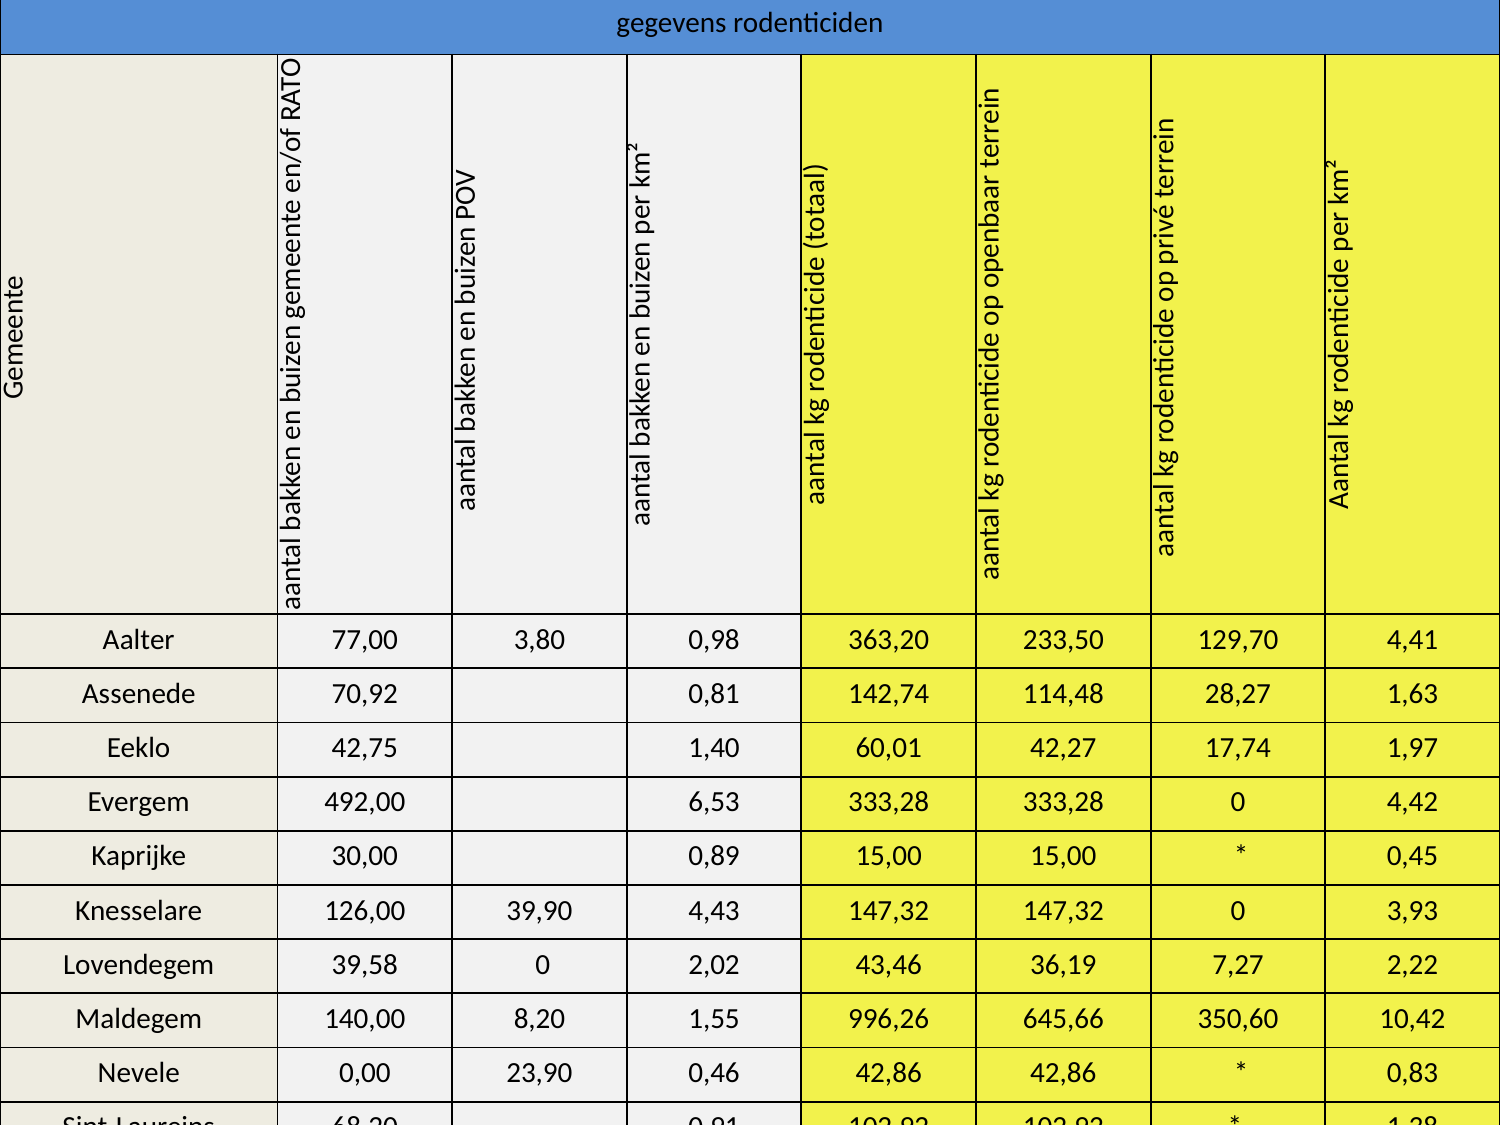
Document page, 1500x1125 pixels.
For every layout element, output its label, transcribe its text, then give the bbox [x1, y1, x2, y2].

table_cell * [1152, 1103, 1324, 1125]
table_cell 233,50 [977, 615, 1150, 667]
table_cell [453, 778, 626, 830]
table_cell Assenede [1, 669, 277, 722]
table_cell 4,43 [628, 886, 800, 938]
table_cell 15,00 [977, 832, 1150, 884]
table_cell Sint-Laureins [1, 1103, 277, 1125]
table_cell 0,89 [628, 832, 800, 884]
table_cell 42,86 [977, 1048, 1150, 1101]
table_cell 1,55 [628, 994, 800, 1047]
table_cell 114,48 [977, 669, 1150, 722]
table_cell * [1152, 832, 1324, 884]
table_cell 4,41 [1326, 615, 1499, 667]
table_cell [453, 1103, 626, 1125]
table_cell Maldegem [1, 994, 277, 1047]
table_cell Lovendegem [1, 940, 277, 992]
table_cell 140,00 [278, 994, 451, 1047]
table_cell 2,22 [1326, 940, 1499, 992]
table_cell * [1152, 1048, 1324, 1101]
table_cell aantal bakken en buizen per km² [628, 55, 800, 613]
table_cell 0,98 [628, 615, 800, 667]
table_cell 996,26 [802, 994, 975, 1047]
table_cell 2,02 [628, 940, 800, 992]
table_cell 8,20 [453, 994, 626, 1047]
table_cell 102,92 [802, 1103, 975, 1125]
table_cell aantal kg rodenticide (totaal) [802, 55, 975, 613]
table_cell 142,74 [802, 669, 975, 722]
table_cell 0,81 [628, 669, 800, 722]
table_cell [453, 723, 626, 776]
table_cell 102,92 [977, 1103, 1150, 1125]
table_cell Kaprijke [1, 832, 277, 884]
table_cell Aantal kg rodenticide per km² [1326, 55, 1499, 613]
table_cell Nevele [1, 1048, 277, 1101]
table_cell 129,70 [1152, 615, 1324, 667]
table_cell 42,86 [802, 1048, 975, 1101]
table_cell Eeklo [1, 723, 277, 776]
table_cell 0 [453, 940, 626, 992]
table_cell 6,53 [628, 778, 800, 830]
table_cell 42,27 [977, 723, 1150, 776]
table_cell 7,27 [1152, 940, 1324, 992]
table_cell 10,42 [1326, 994, 1499, 1047]
table_cell Evergem [1, 778, 277, 830]
table_cell 147,32 [802, 886, 975, 938]
table_cell 39,90 [453, 886, 626, 938]
table_cell 68,20 [278, 1103, 451, 1125]
table_cell 43,46 [802, 940, 975, 992]
table_cell 30,00 [278, 832, 451, 884]
table_cell 126,00 [278, 886, 451, 938]
table_cell 3,80 [453, 615, 626, 667]
table_cell 363,20 [802, 615, 975, 667]
table_cell 0,45 [1326, 832, 1499, 884]
table_cell 0,00 [278, 1048, 451, 1101]
table_cell 15,00 [802, 832, 975, 884]
table_cell 350,60 [1152, 994, 1324, 1047]
table_cell 1,63 [1326, 669, 1499, 722]
table_cell 0,91 [628, 1103, 800, 1125]
table_header gegevens rodenticiden [1, 0, 1499, 54]
table_cell 0,83 [1326, 1048, 1499, 1101]
table_cell Gemeente [1, 55, 277, 613]
table_cell 492,00 [278, 778, 451, 830]
table_cell 0,46 [628, 1048, 800, 1101]
table_cell 36,19 [977, 940, 1150, 992]
table_cell [453, 832, 626, 884]
table_cell 645,66 [977, 994, 1150, 1047]
table_cell 28,27 [1152, 669, 1324, 722]
table_cell 39,58 [278, 940, 451, 992]
table_cell [453, 669, 626, 722]
table_cell 42,75 [278, 723, 451, 776]
table_cell aantal bakken en buizen gemeente en/of RATO [278, 55, 451, 613]
table_cell aantal bakken en buizen POV [453, 55, 626, 613]
table_cell 17,74 [1152, 723, 1324, 776]
table_cell 147,32 [977, 886, 1150, 938]
table_cell 333,28 [802, 778, 975, 830]
table_cell aantal kg rodenticide op privé terrein [1152, 55, 1324, 613]
table_cell 0 [1152, 886, 1324, 938]
table_cell 3,93 [1326, 886, 1499, 938]
table_cell 77,00 [278, 615, 451, 667]
table_cell Aalter [1, 615, 277, 667]
table_cell 70,92 [278, 669, 451, 722]
table_cell 1,97 [1326, 723, 1499, 776]
table_cell 1,38 [1326, 1103, 1499, 1125]
table_cell 4,42 [1326, 778, 1499, 830]
table_cell aantal kg rodenticide op openbaar terrein [977, 55, 1150, 613]
table_cell 60,01 [802, 723, 975, 776]
table_cell 23,90 [453, 1048, 626, 1101]
table_cell 0 [1152, 778, 1324, 830]
table_cell 333,28 [977, 778, 1150, 830]
table_cell Knesselare [1, 886, 277, 938]
table_cell 1,40 [628, 723, 800, 776]
